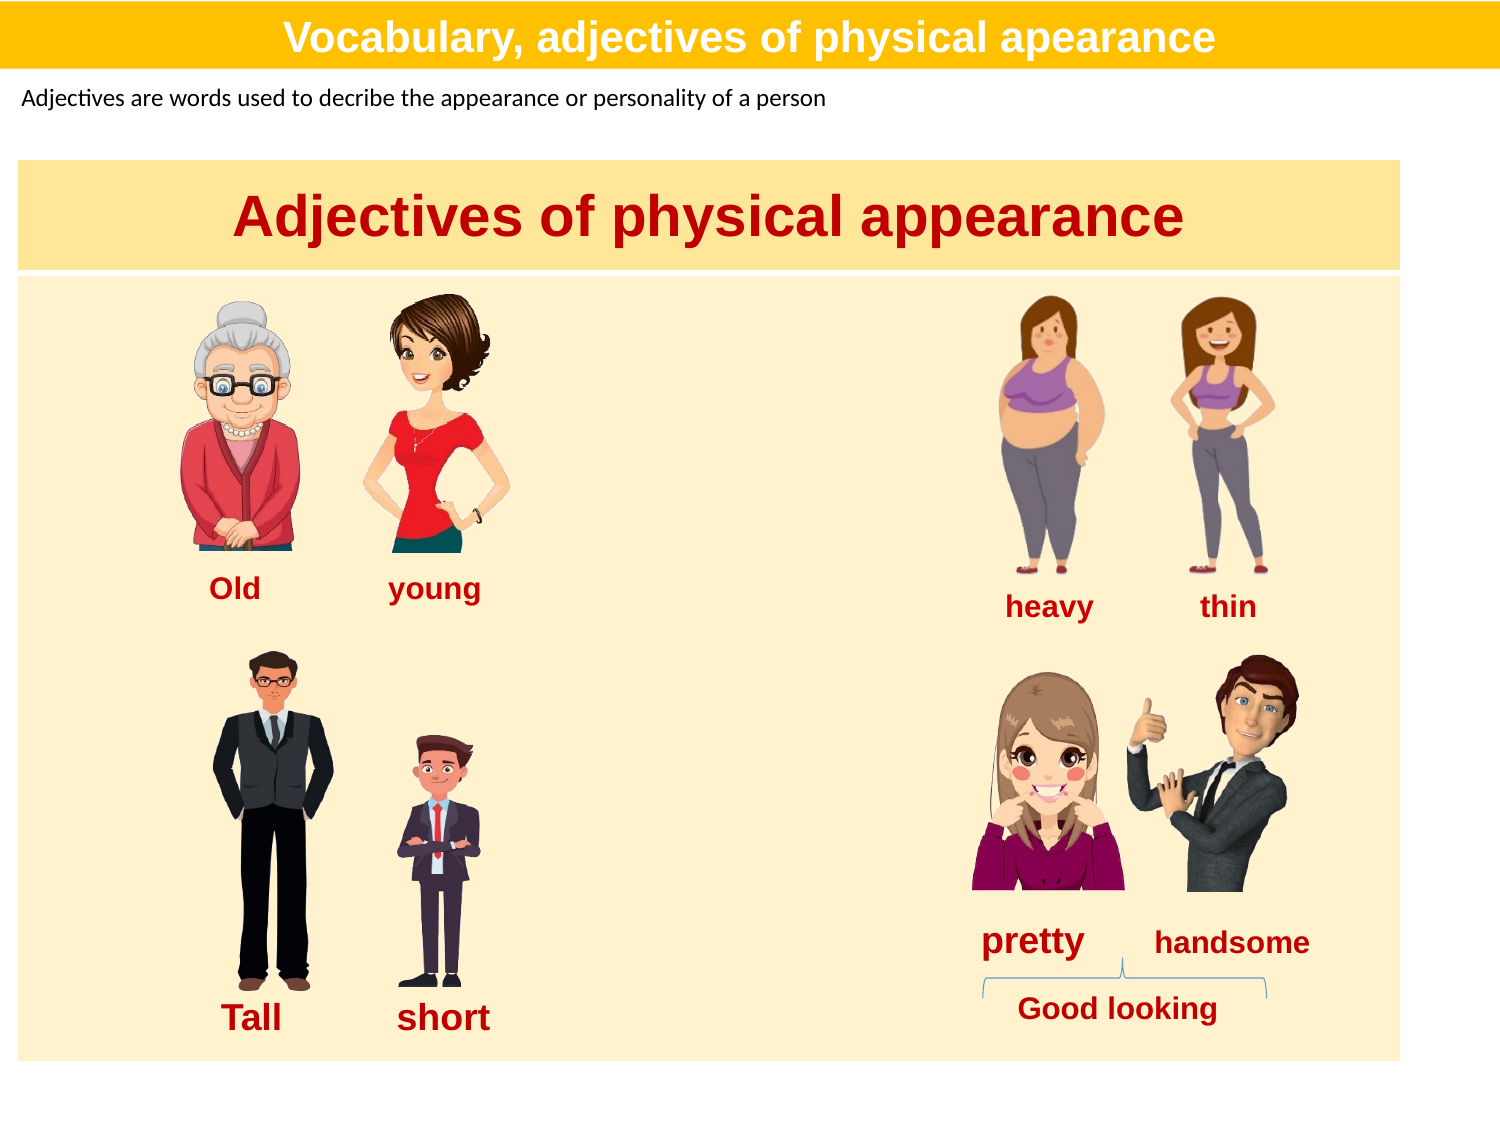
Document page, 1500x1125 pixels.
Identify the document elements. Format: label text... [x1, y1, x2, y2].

text_box thin [1136, 578, 1299, 631]
picture [168, 300, 308, 551]
table_header Adjectives of physical appearance [18, 160, 1400, 270]
text_box short [359, 985, 506, 1046]
picture [363, 294, 510, 554]
text_box Good looking [980, 980, 1308, 1033]
picture [380, 735, 492, 987]
text_box pretty [944, 908, 1147, 969]
text_box young [317, 560, 530, 614]
picture [956, 636, 1313, 892]
table_cell [18, 276, 1400, 1061]
text_box Adjectives are words used to decribe the appearance or personality of a person [6, 74, 855, 119]
text_box Tall [184, 985, 298, 1046]
text_box handsome [1117, 915, 1388, 968]
text_box [982, 957, 1268, 999]
picture [200, 651, 353, 991]
text_box Vocabulary, adjectives of physical apearance [0, 1, 1500, 69]
text_box heavy [957, 578, 1120, 631]
picture [967, 270, 1112, 579]
text_box Old [143, 560, 305, 614]
picture [1158, 286, 1279, 579]
